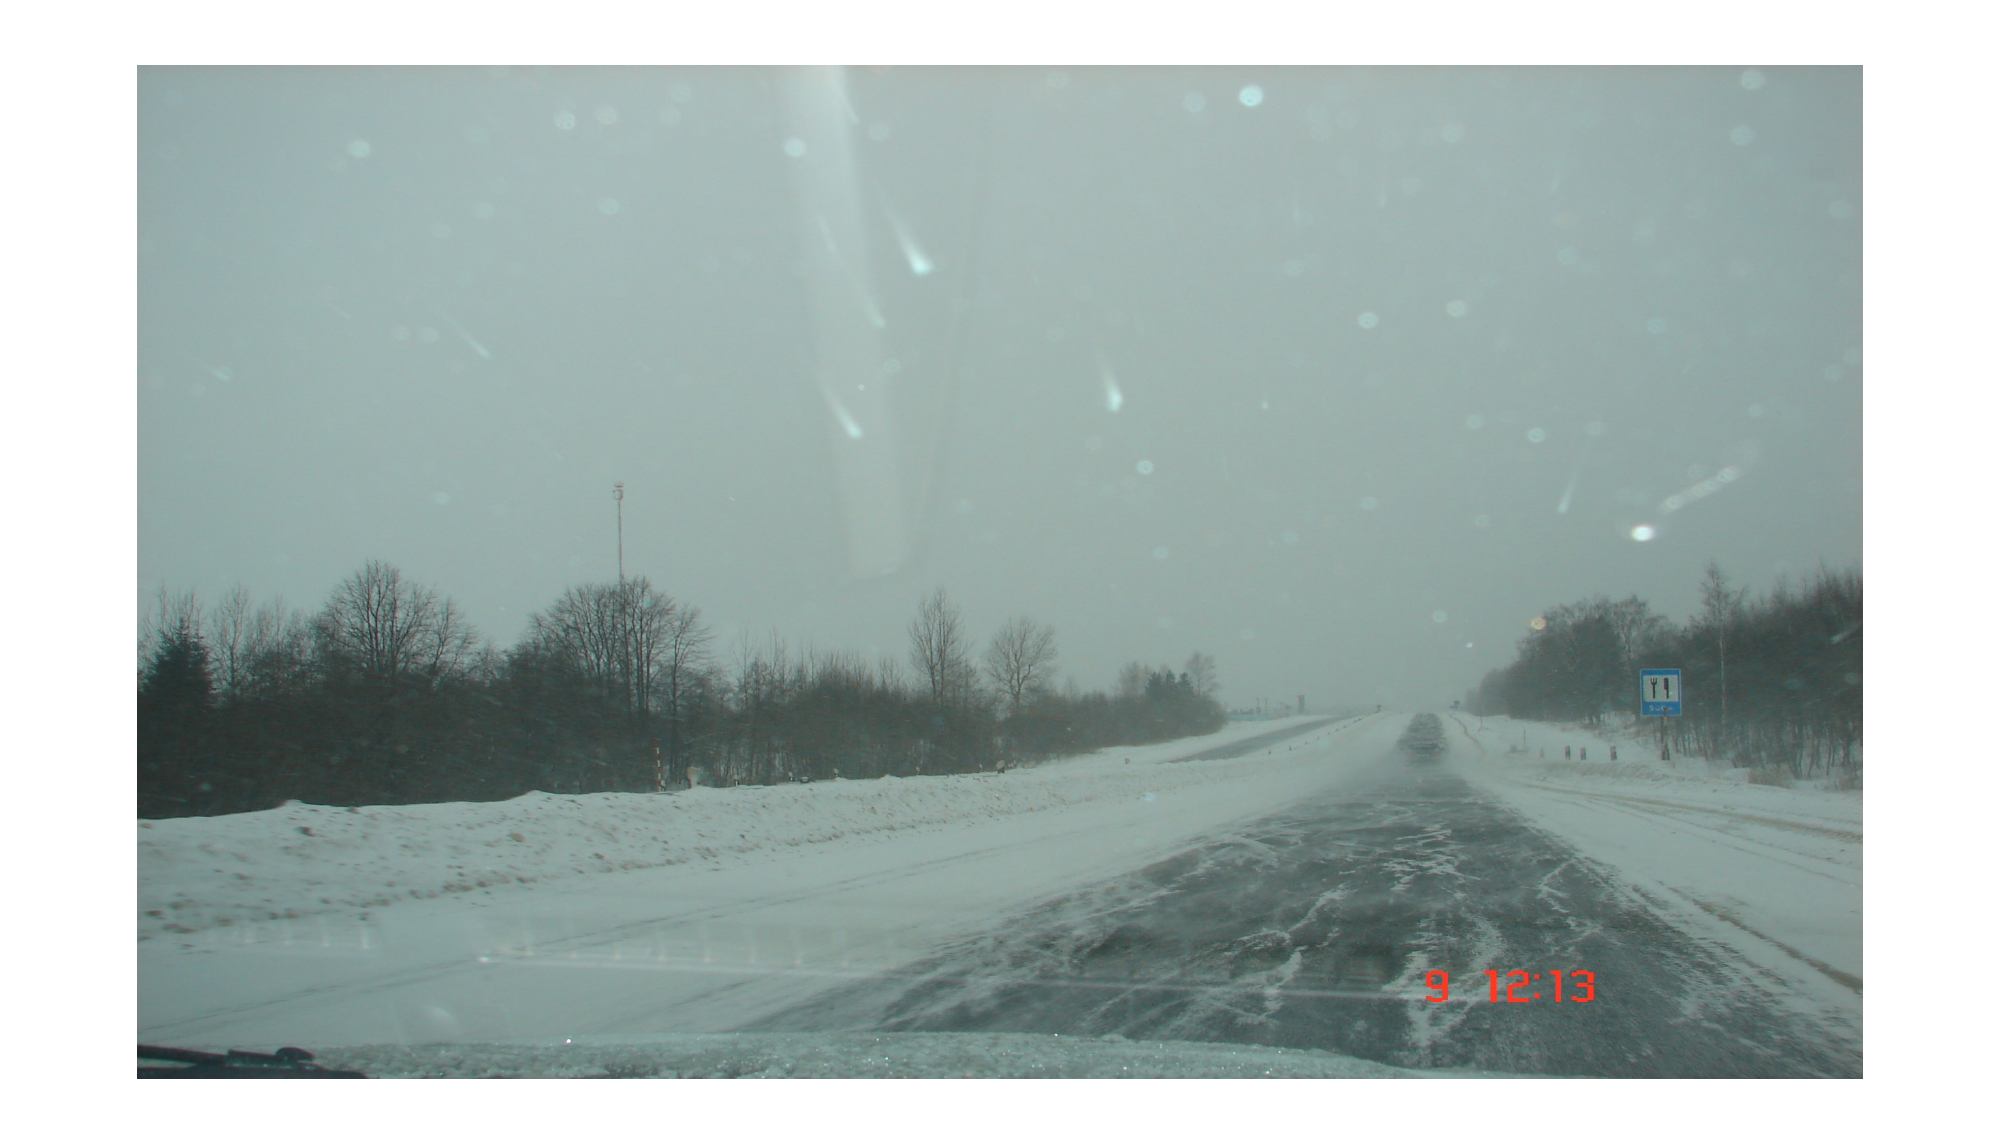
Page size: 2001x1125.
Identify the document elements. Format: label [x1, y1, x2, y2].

list [137, 65, 1863, 1080]
